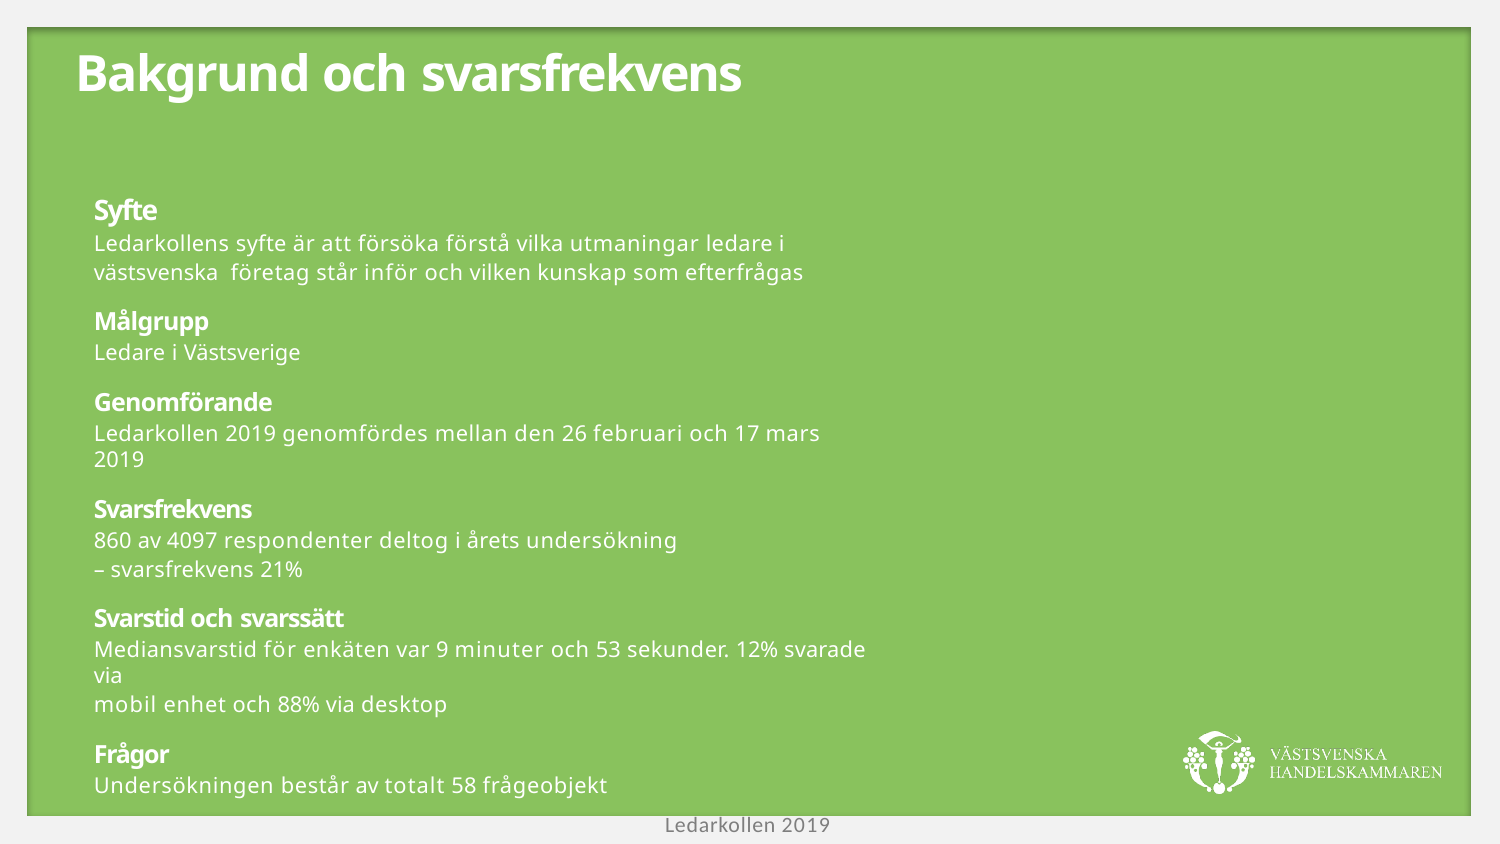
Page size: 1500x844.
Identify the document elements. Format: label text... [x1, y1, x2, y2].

title Bakgrund och svarsfrekvens [74, 39, 760, 183]
text_box Ledarkollen 2019 [663, 807, 837, 837]
picture [1183, 731, 1442, 794]
text_box Syfte Ledarkollens syfte är att försöka förstå vilka utmaningar ledare i västsvenska företag står inför och vilken kunskap som efterfrågas Målgrupp Ledare i Västsverige Genomförande Ledarkollen 2019 genomfördes mellan den 26 februari och 17 mars 2019 Svarsfrekvens 860 av 4097 respondenter deltog i årets undersökning – svarsfrekvens 21% Svarstid och svarssätt Mediansvarstid för enkäten var 9 minuter och 53 sekunder. 12% svarade via mobil enhet och 88% via desktop Frågor Undersökningen består av totalt 58 frågeobjekt [92, 186, 873, 798]
